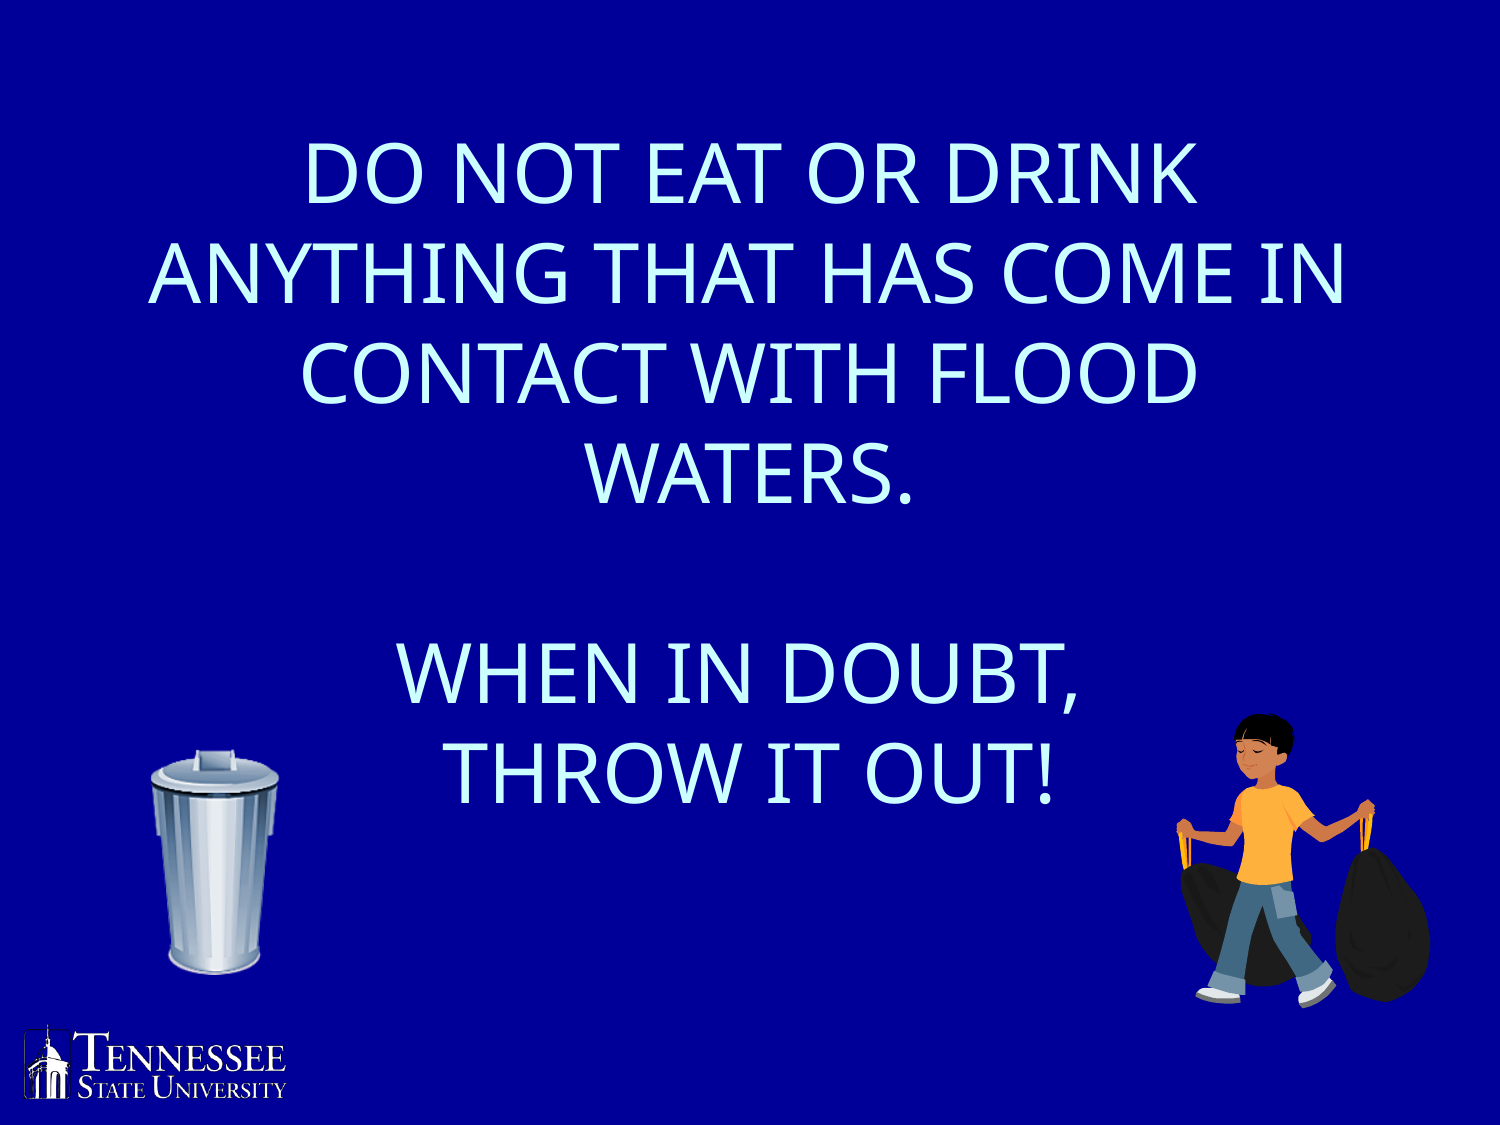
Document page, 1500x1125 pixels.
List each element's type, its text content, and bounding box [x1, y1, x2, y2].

picture [24, 1024, 287, 1099]
picture [1174, 712, 1432, 1010]
picture [149, 749, 281, 976]
title DO NOT EAT OR DRINK ANYTHING THAT HAS COME IN CONTACT WITH FLOOD WATERS. WHEN IN DOUBT, THROW IT OUT! [112, 349, 1388, 591]
